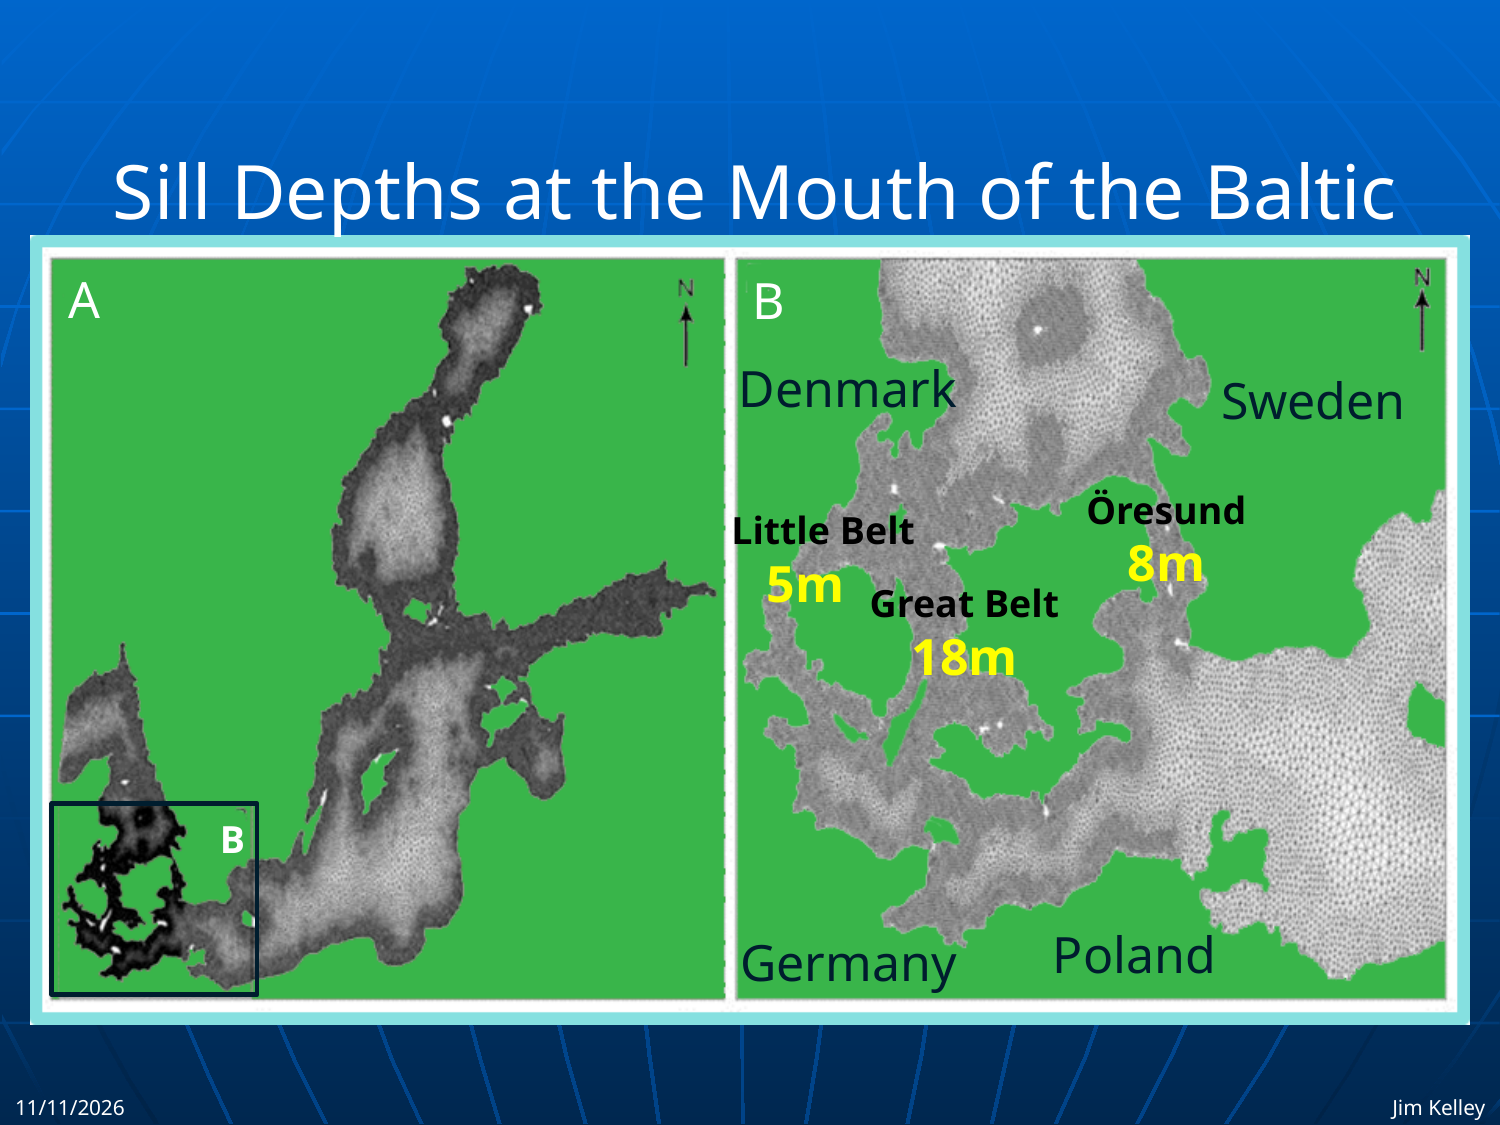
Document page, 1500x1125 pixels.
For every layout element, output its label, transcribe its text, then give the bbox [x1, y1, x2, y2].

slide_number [0, 1087, 351, 1125]
picture [30, 235, 1470, 1026]
footer Jim Kelley [1024, 1087, 1500, 1125]
text_box Sill Depths at the Mouth of the Baltic [98, 137, 1413, 234]
